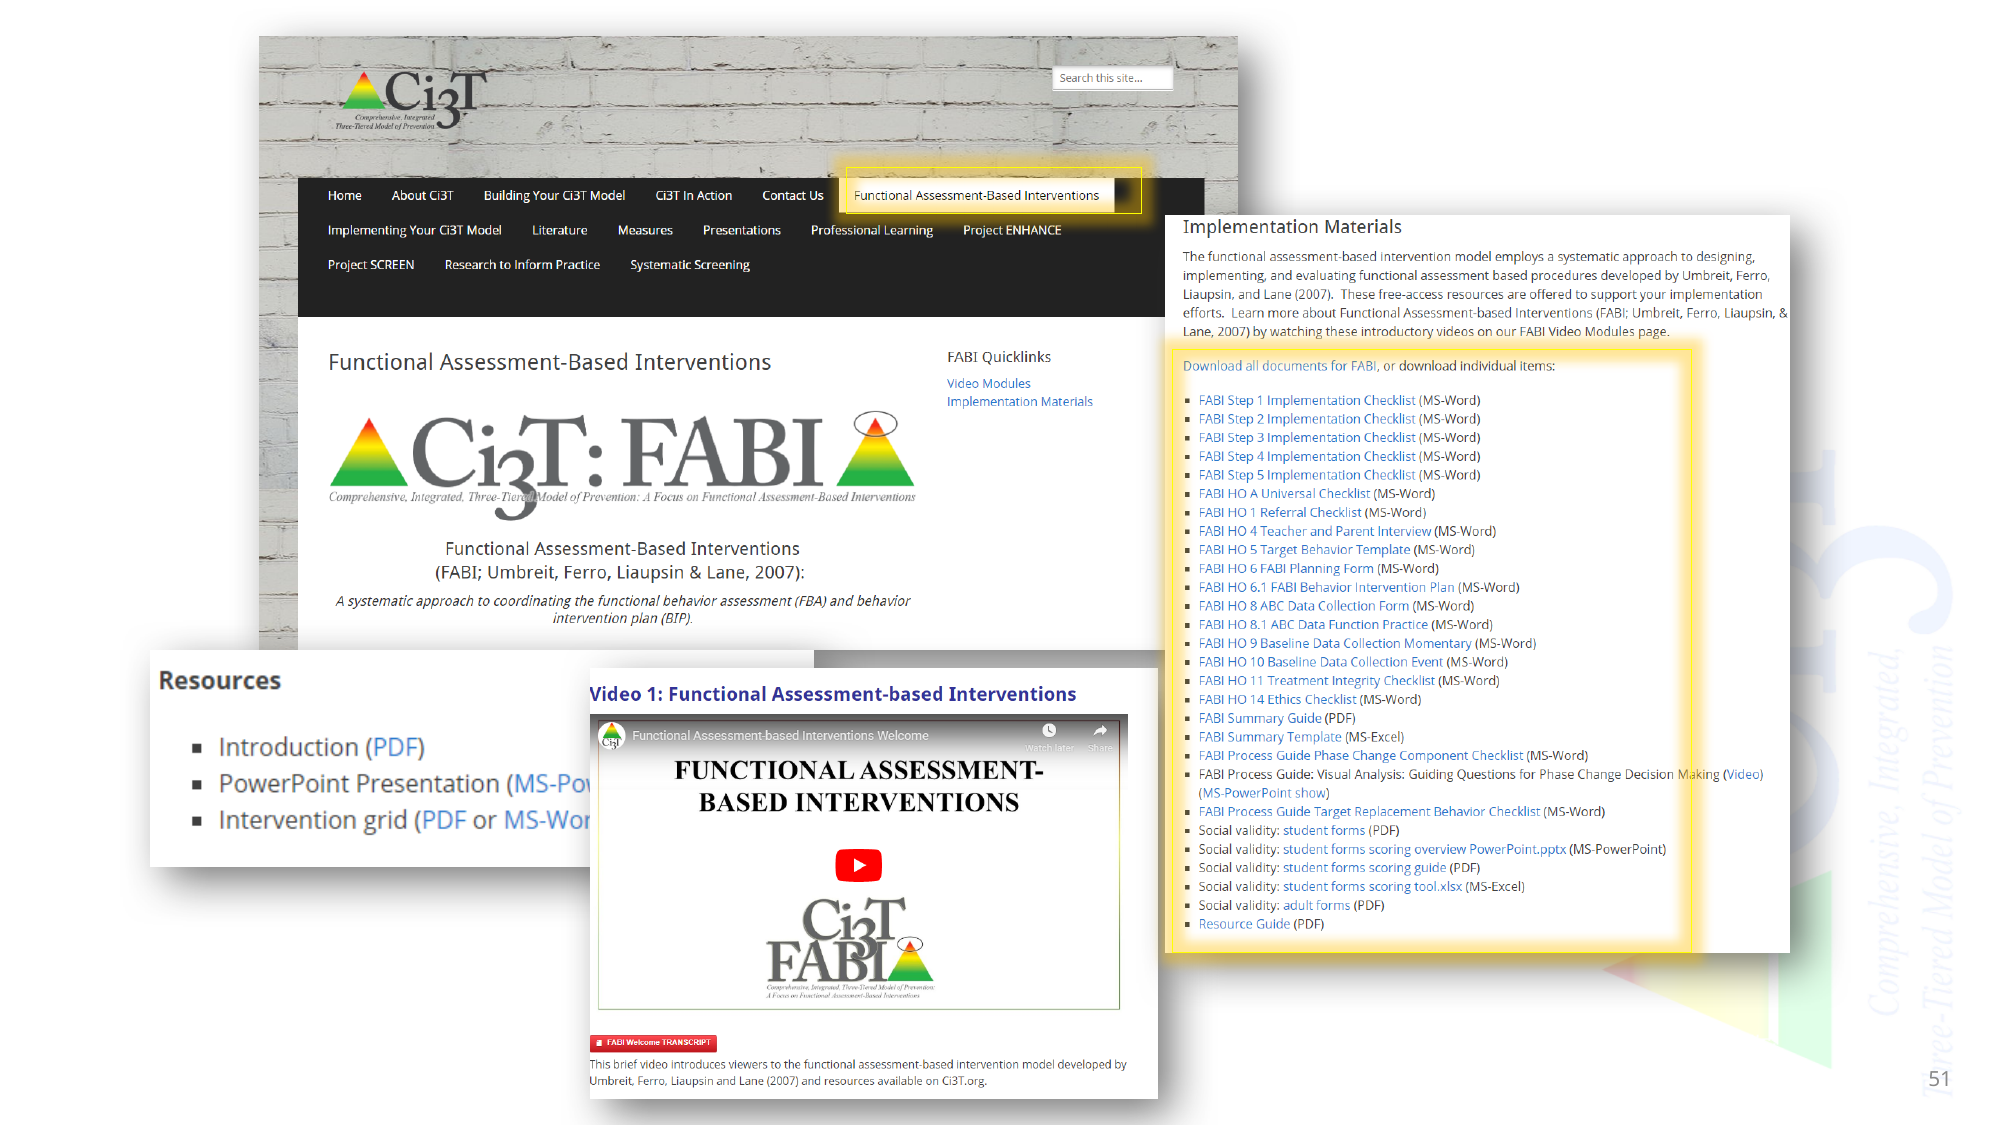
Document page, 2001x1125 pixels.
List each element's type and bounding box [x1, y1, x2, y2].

picture [149, 36, 1790, 1099]
